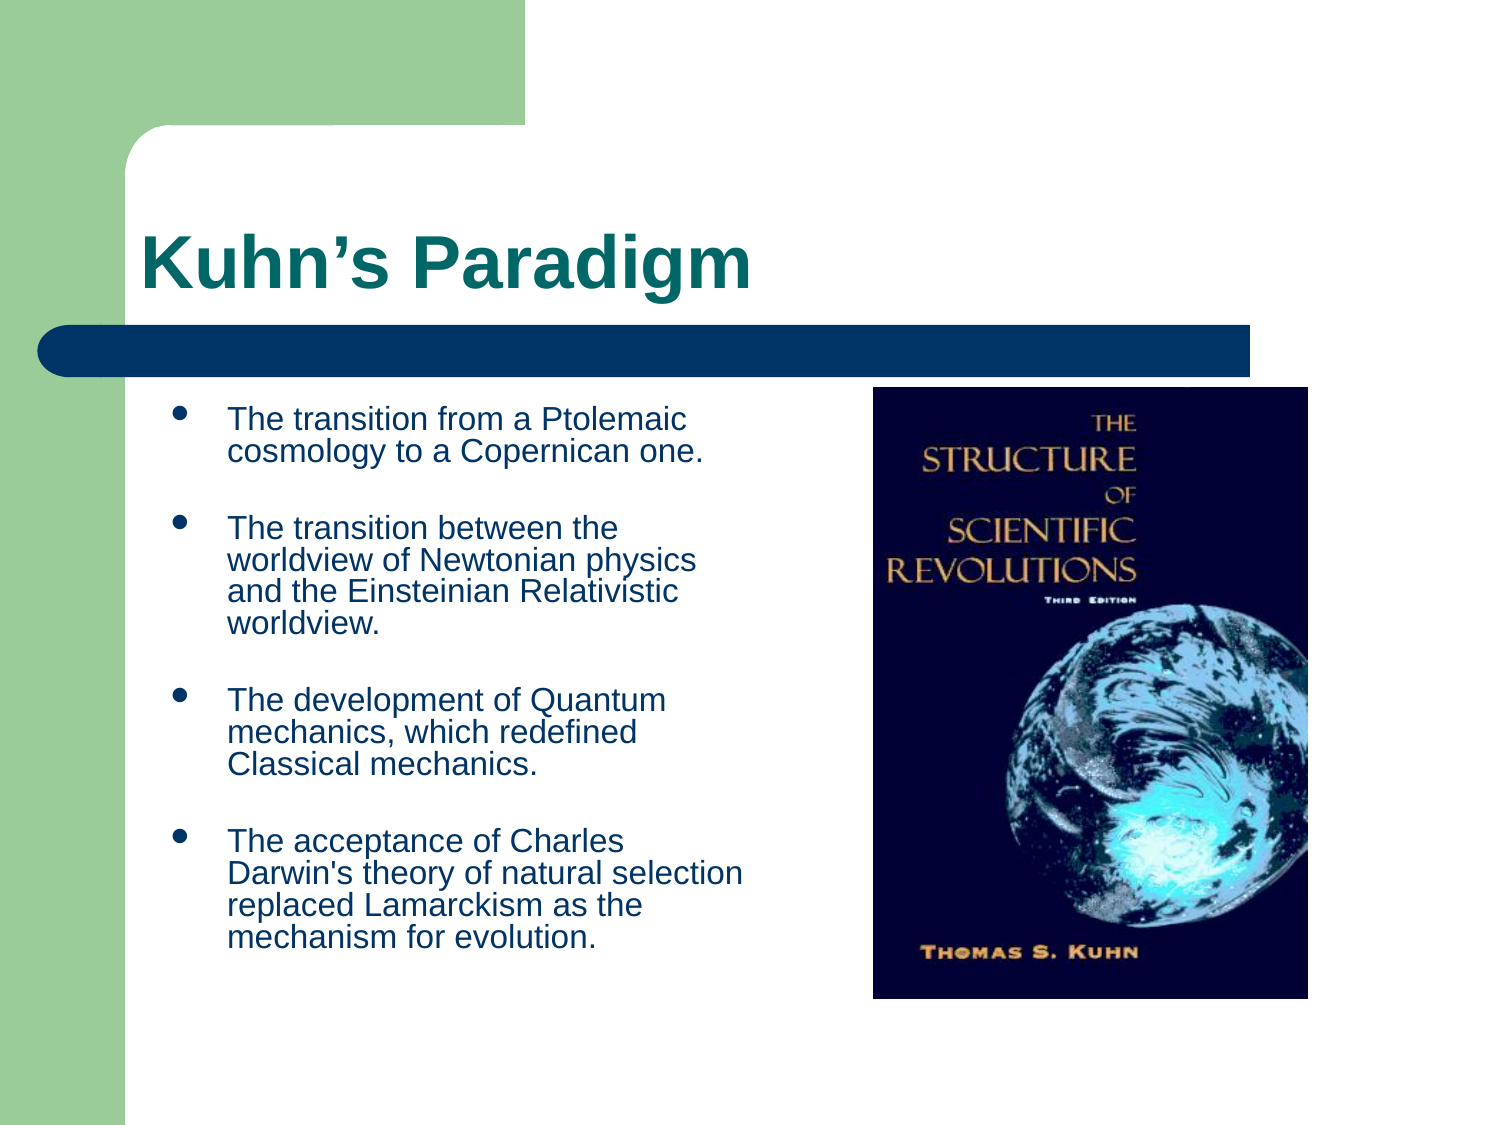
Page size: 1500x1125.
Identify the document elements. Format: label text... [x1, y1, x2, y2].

list The transition from a Ptolemaic cosmology to a Copernican one. The transition between the worldview of Newtonian physics and the Einsteinian Relativistic worldview. The development of Quantum mechanics, which redefined Classical mechanics. The acceptance of Charles Darwin's theory of natural selection replaced Lamarckism as the mechanism for evolution. [155, 397, 772, 1049]
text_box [873, 387, 1308, 999]
title Kuhn’s Paradigm [125, 125, 1425, 313]
